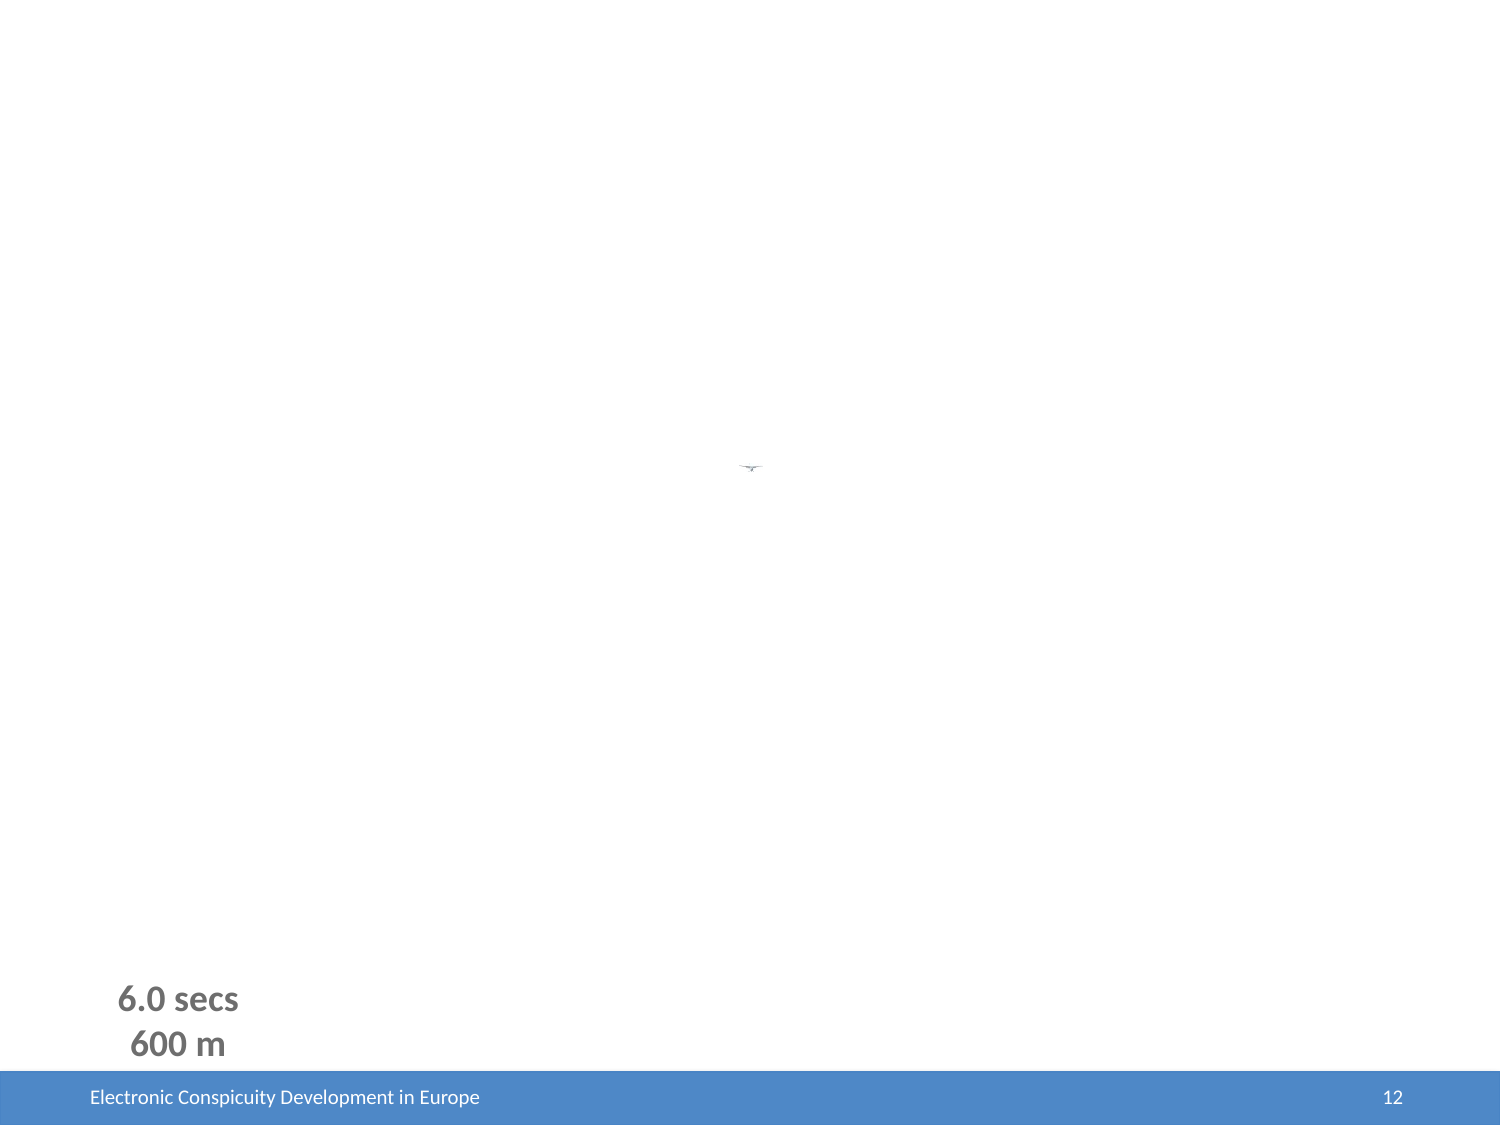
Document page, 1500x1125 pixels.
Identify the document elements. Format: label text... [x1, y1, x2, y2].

footer Electronic Conspicuity Development in Europe [75, 1075, 715, 1117]
slide_number 12 [1068, 1075, 1419, 1117]
picture [739, 463, 764, 472]
text_box 6.0 secs 600 m [102, 967, 254, 1072]
